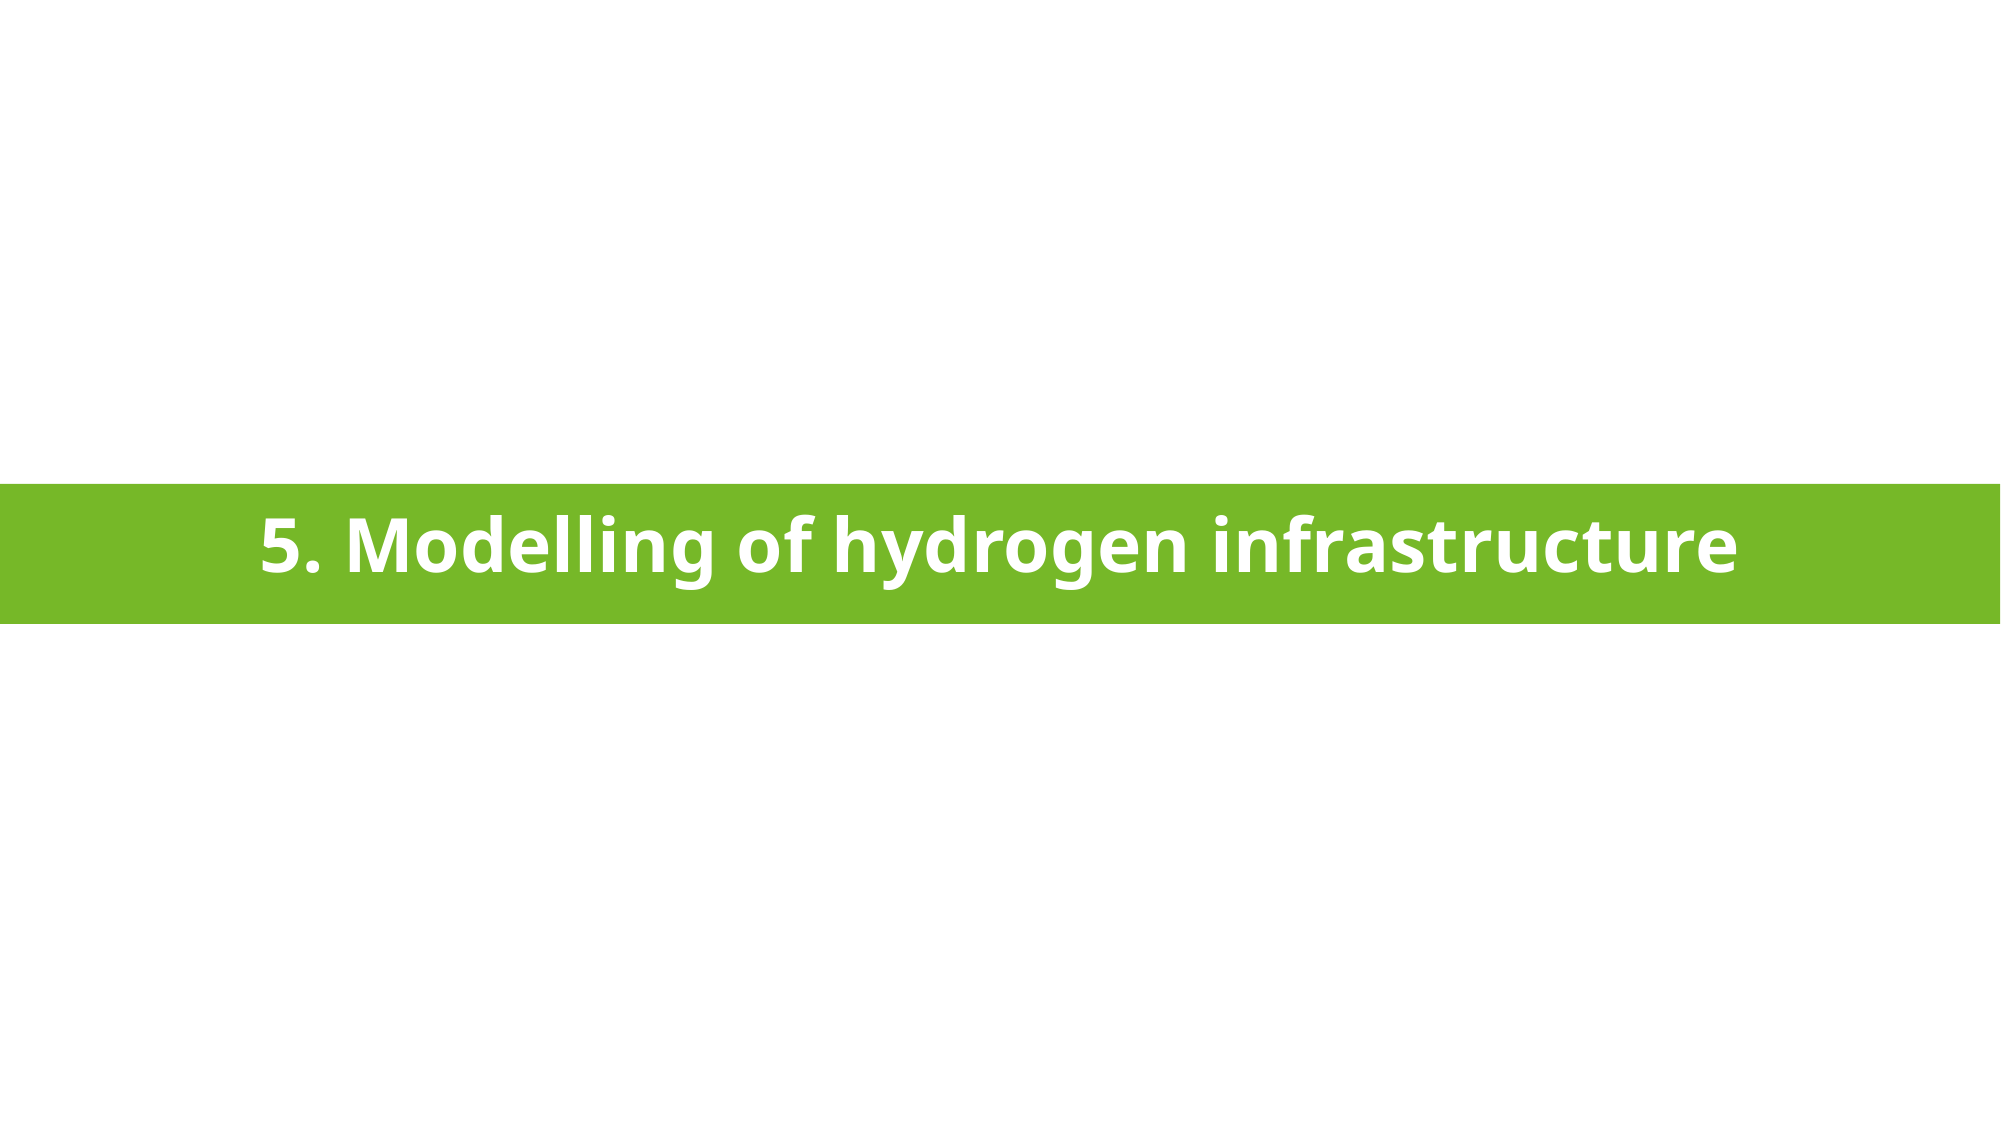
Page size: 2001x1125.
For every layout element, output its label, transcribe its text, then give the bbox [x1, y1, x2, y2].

title 5. Modelling of hydrogen infrastructure [173, 500, 1827, 594]
